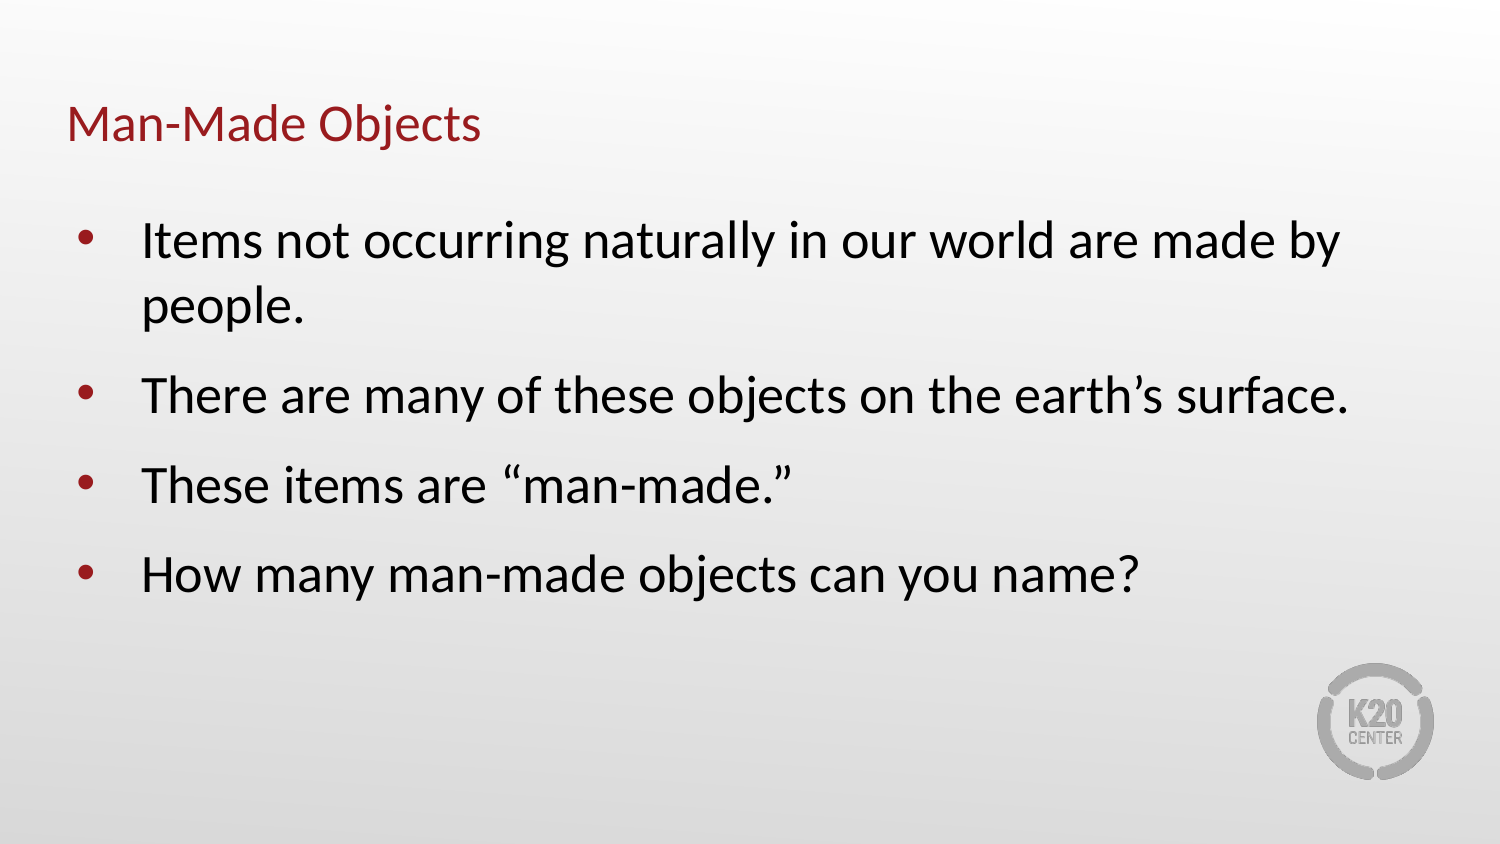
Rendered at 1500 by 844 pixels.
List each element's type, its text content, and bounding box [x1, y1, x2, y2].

list Items not occurring naturally in our world are made by people. There are many of these objects on the earth’s surface. These items are “man-made.” How many man-made objects can you name? [51, 189, 1449, 750]
picture [1300, 646, 1451, 797]
title Man-Made Objects [51, 72, 1449, 167]
